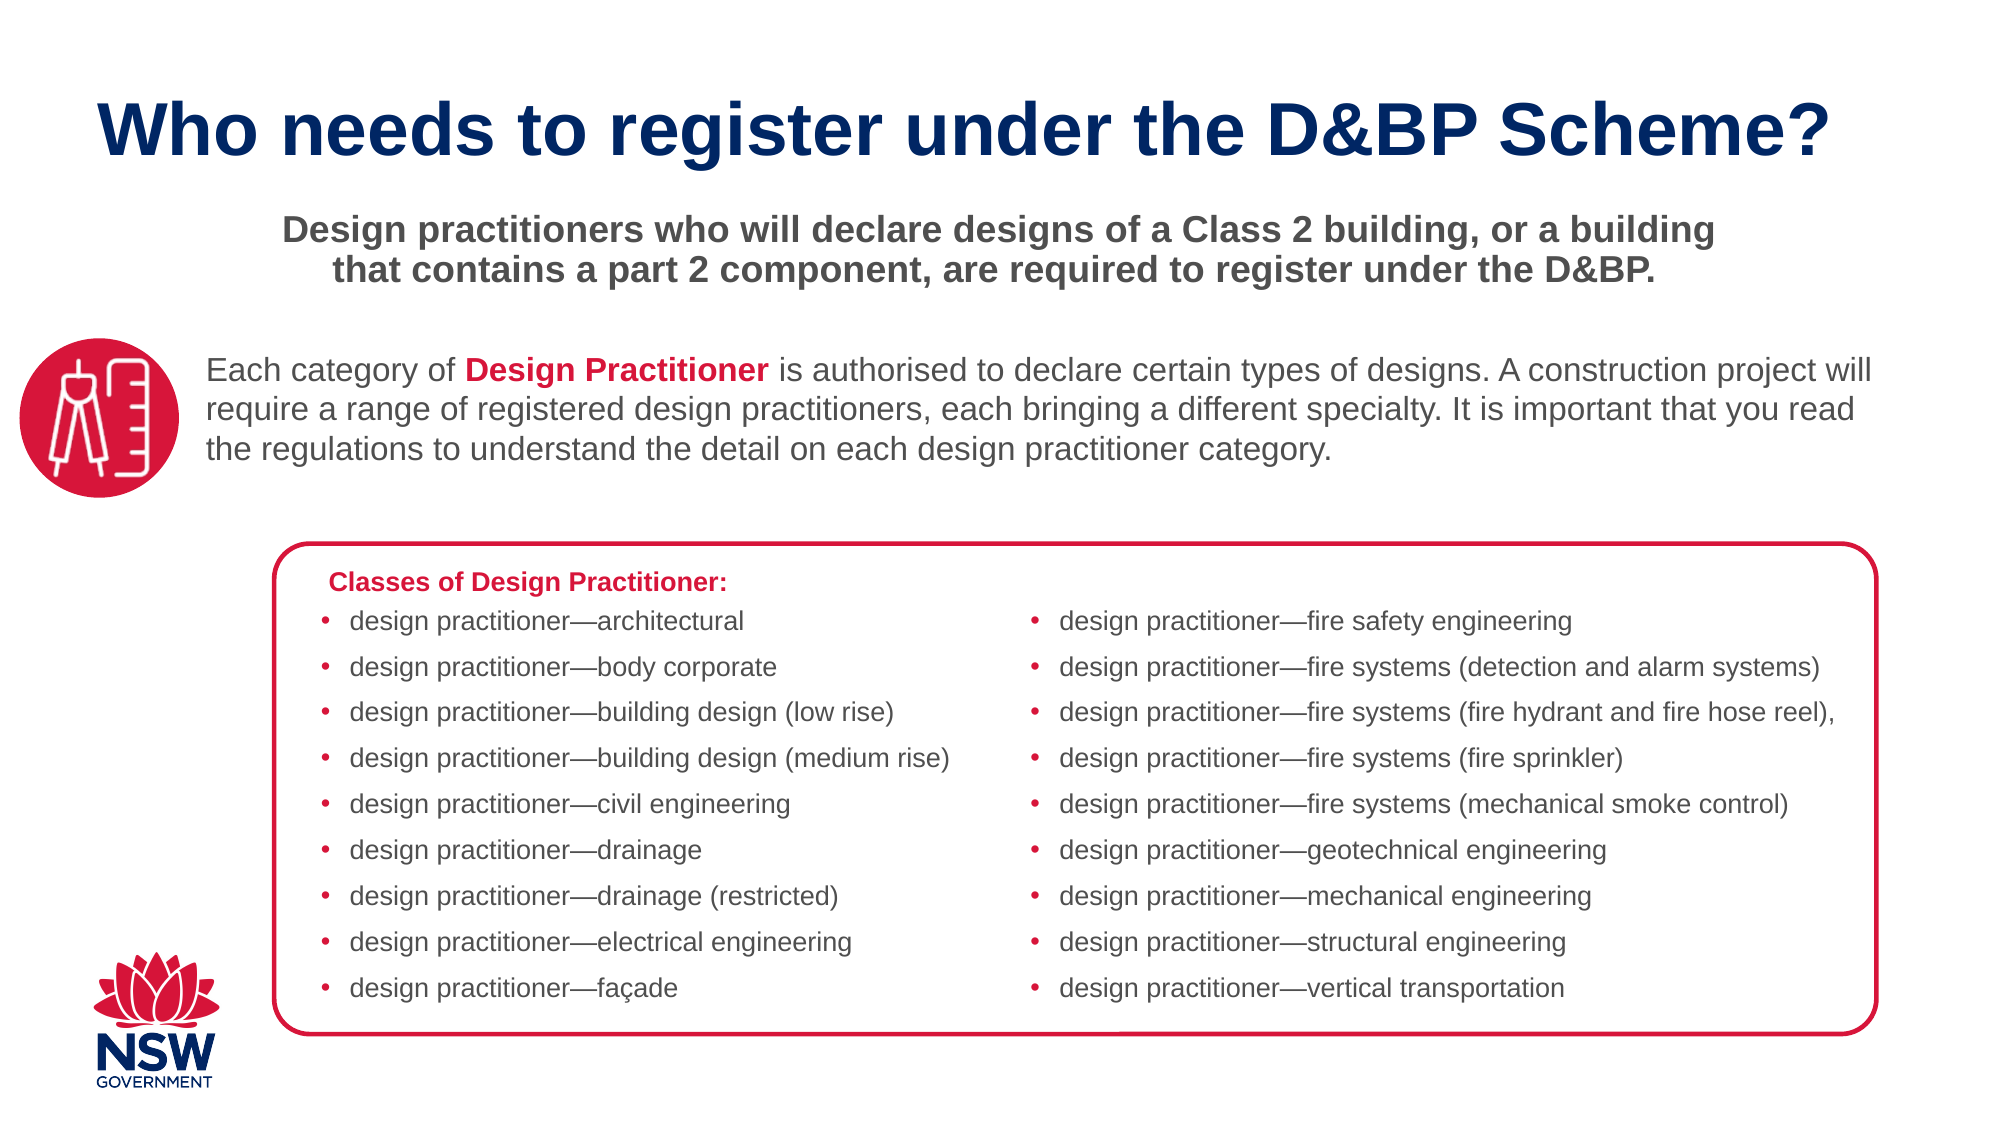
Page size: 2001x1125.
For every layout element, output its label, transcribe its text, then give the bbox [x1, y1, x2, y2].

text_box Design practitioners who will declare designs of a Class 2 building, or a building that contains a part 2 component, are required to register under the D&BP. [250, 209, 1750, 291]
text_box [274, 543, 1877, 1035]
text_box Who needs to register under the D&BP Scheme? [97, 90, 1877, 172]
text_box Each category of Design Practitioner is authorised to declare certain types of designs. A construction project will require a range of registered design practitioners, each bringing a different specialty. It is important that you read the regulations to understand the detail on each design practitioner category. [205, 347, 1901, 489]
picture [91, 950, 222, 1088]
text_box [19, 338, 179, 498]
